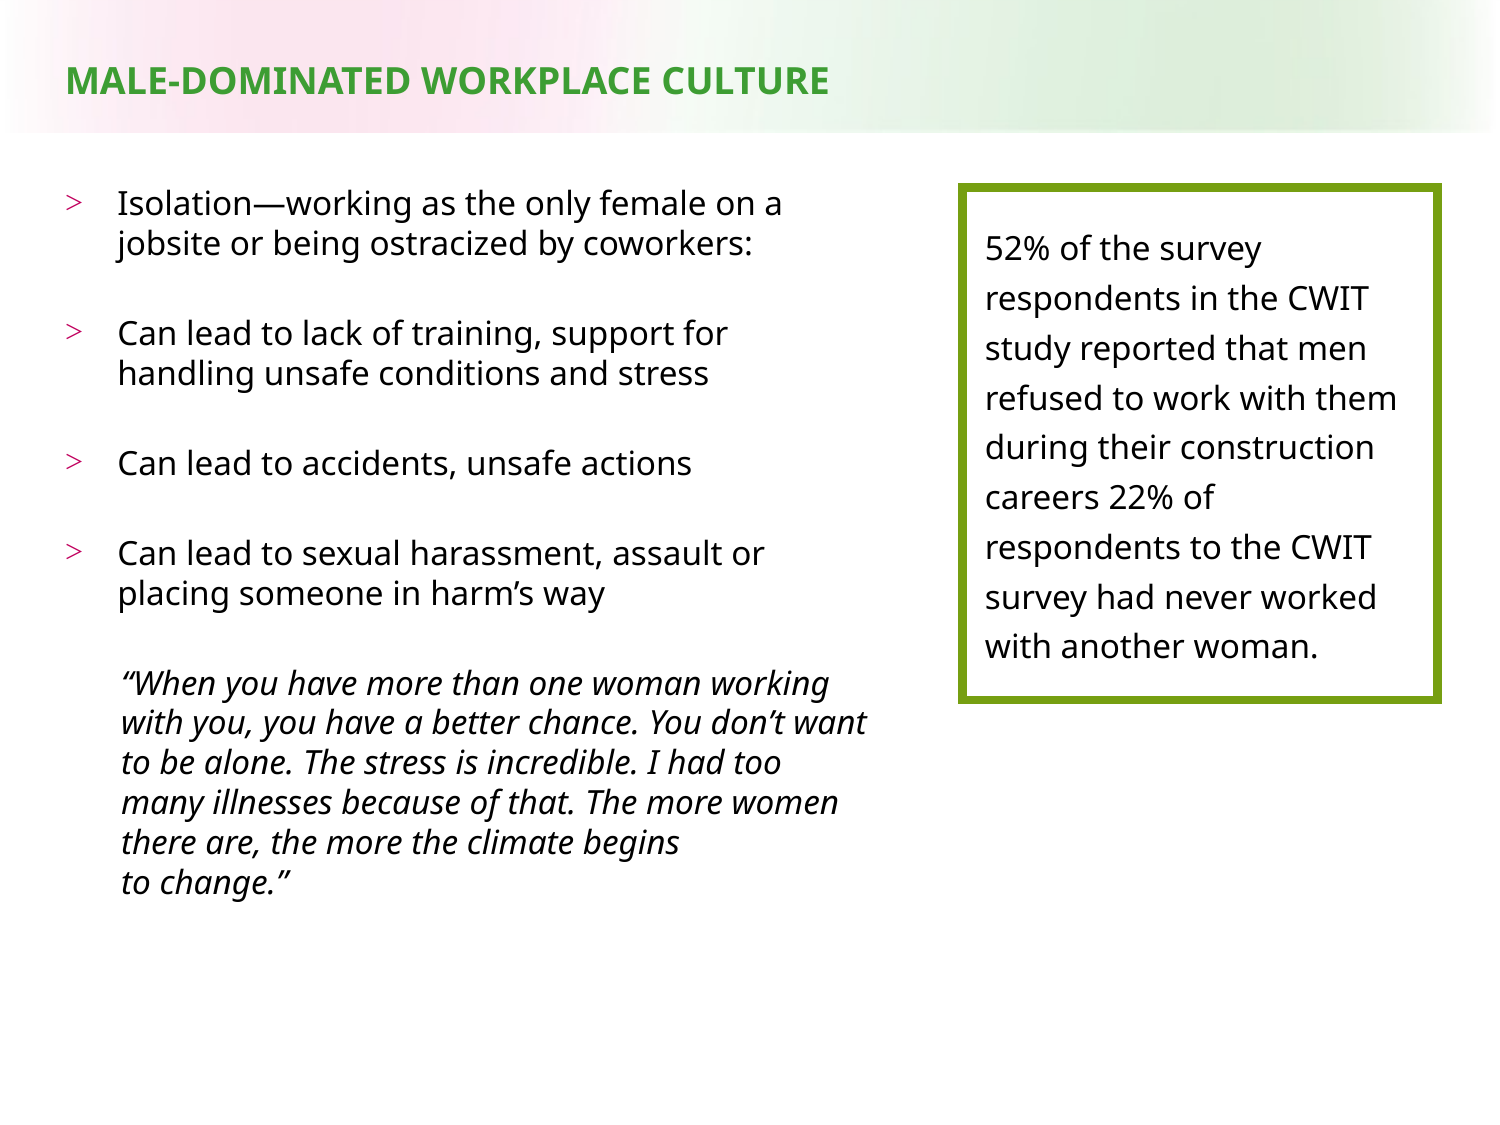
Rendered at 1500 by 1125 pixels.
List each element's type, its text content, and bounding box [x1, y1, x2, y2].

text_box MALE-DOMINATED WORKPLACE CULTURE [49, 49, 1388, 110]
picture [0, 0, 1500, 133]
list Isolation—working as the only female on a jobsite or being ostracized by coworkers: Can lead to lack of training, support for handling unsafe conditions and stress Can lead to accidents, unsafe actions Can lead to sexual harassment, assault or placing someone in harm’s way “When you have more than one woman working with you, you have a better chance. You don’t want to be alone. The stress is incredible. I had too many illnesses because of that. The more women there are, the more the climate begins to change.” [50, 174, 888, 950]
list 52% of the survey respondents in the CWIT study reported that men refused to work with them during their construction careers 22% of respondents to the CWIT survey had never worked with another woman. [958, 183, 1442, 704]
